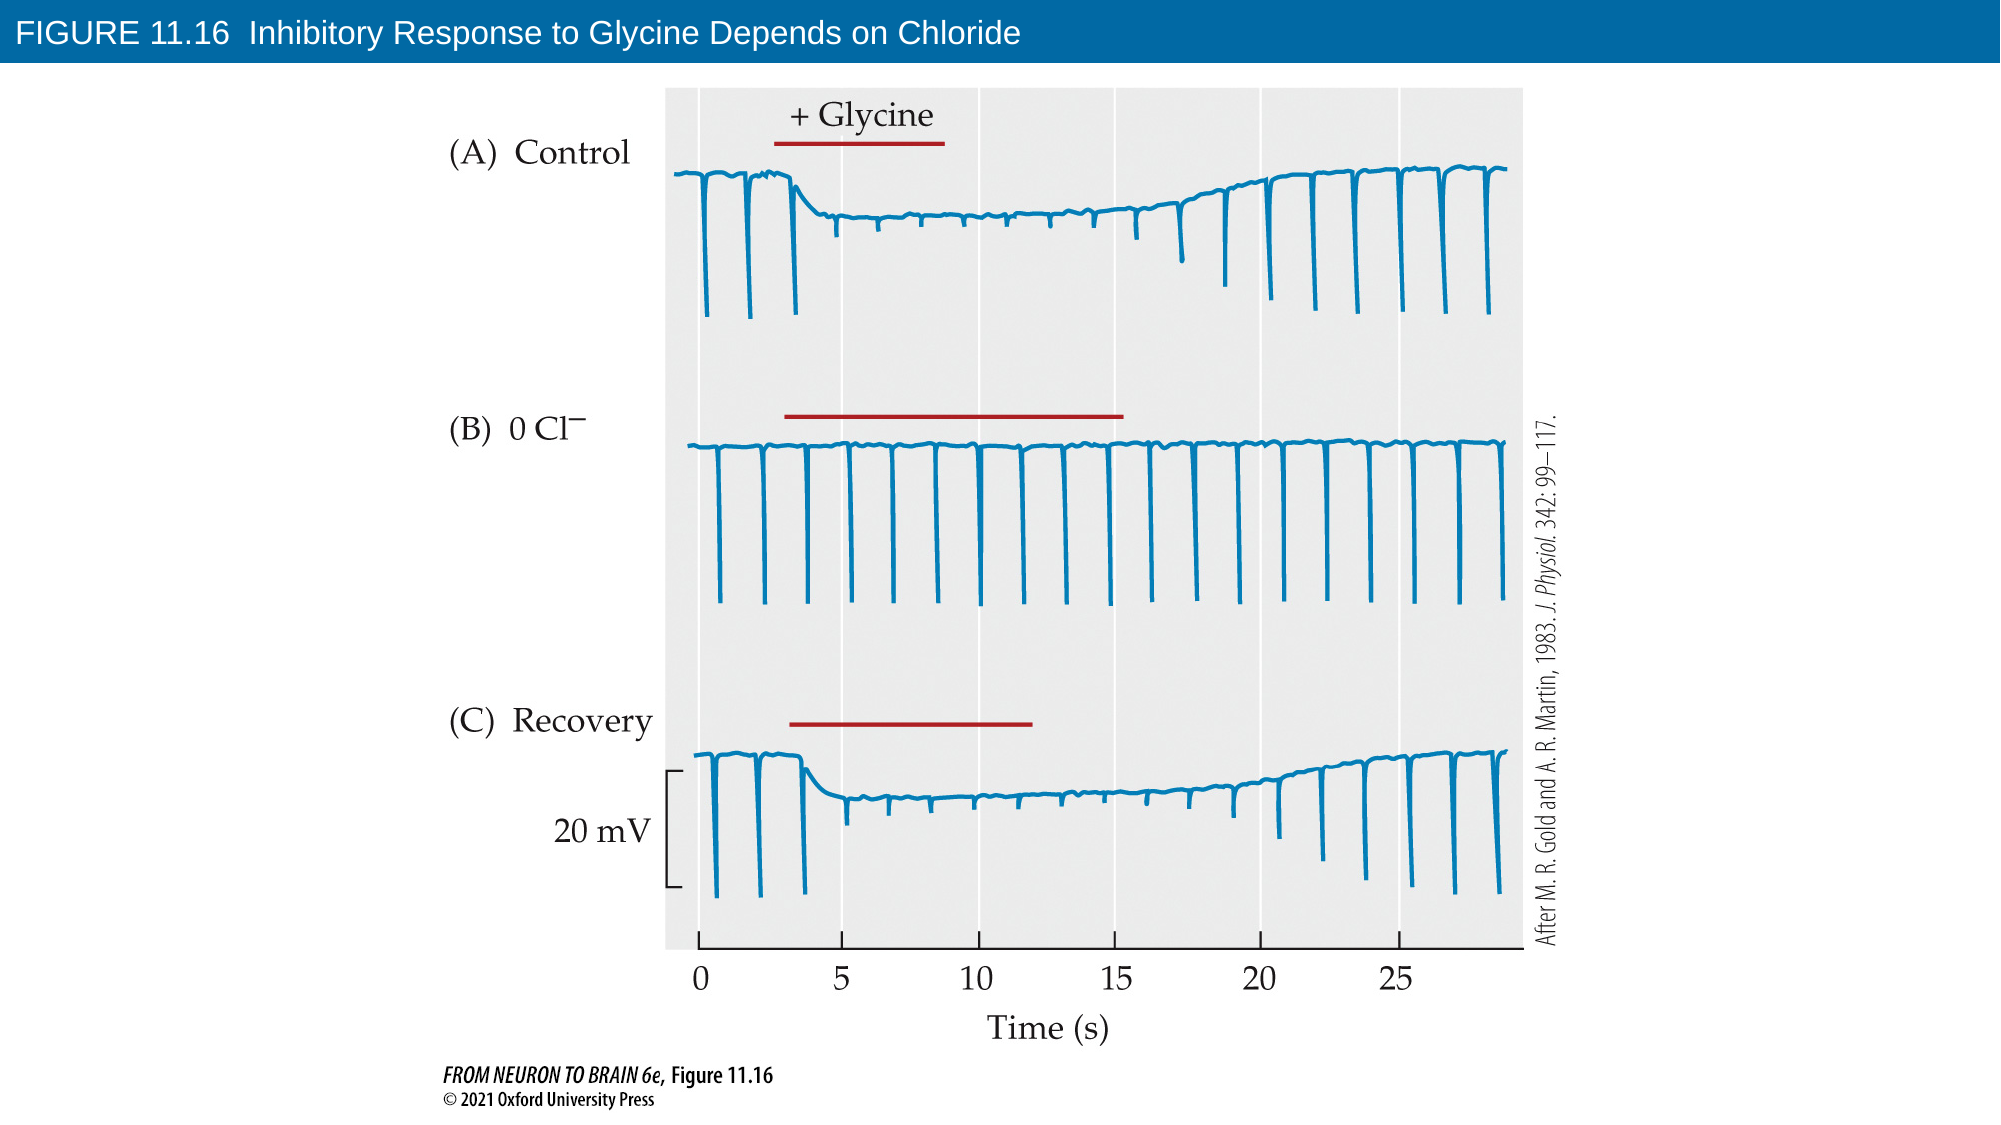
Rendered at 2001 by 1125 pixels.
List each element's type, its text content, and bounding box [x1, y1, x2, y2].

title FIGURE 11.16 Inhibitory Response to Glycine Depends on Chloride [0, 0, 2000, 64]
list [433, 78, 1567, 1113]
